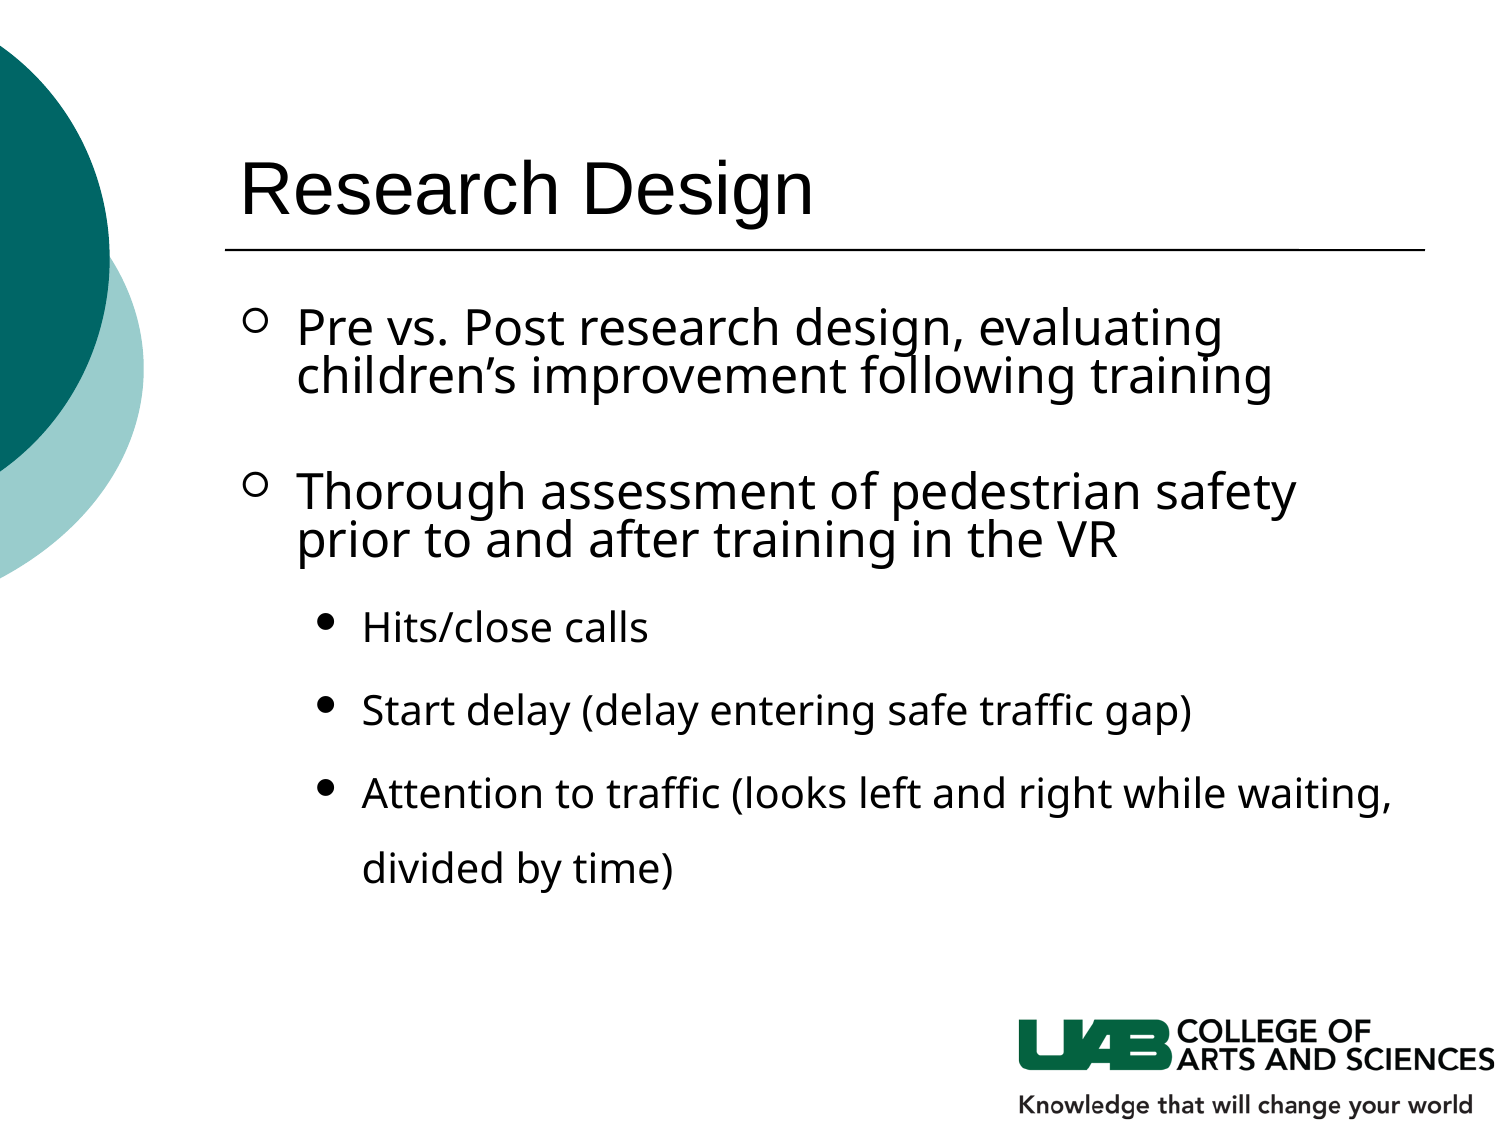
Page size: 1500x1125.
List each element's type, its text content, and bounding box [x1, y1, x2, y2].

picture [1012, 1013, 1500, 1125]
list Pre vs. Post research design, evaluating children’s improvement following training Thorough assessment of pedestrian safety prior to and after training in the VR Hits/close calls Start delay (delay entering safe traffic gap) Attention to traffic (looks left and right while waiting, divided by time) [224, 299, 1425, 900]
title Research Design [224, 49, 1425, 237]
